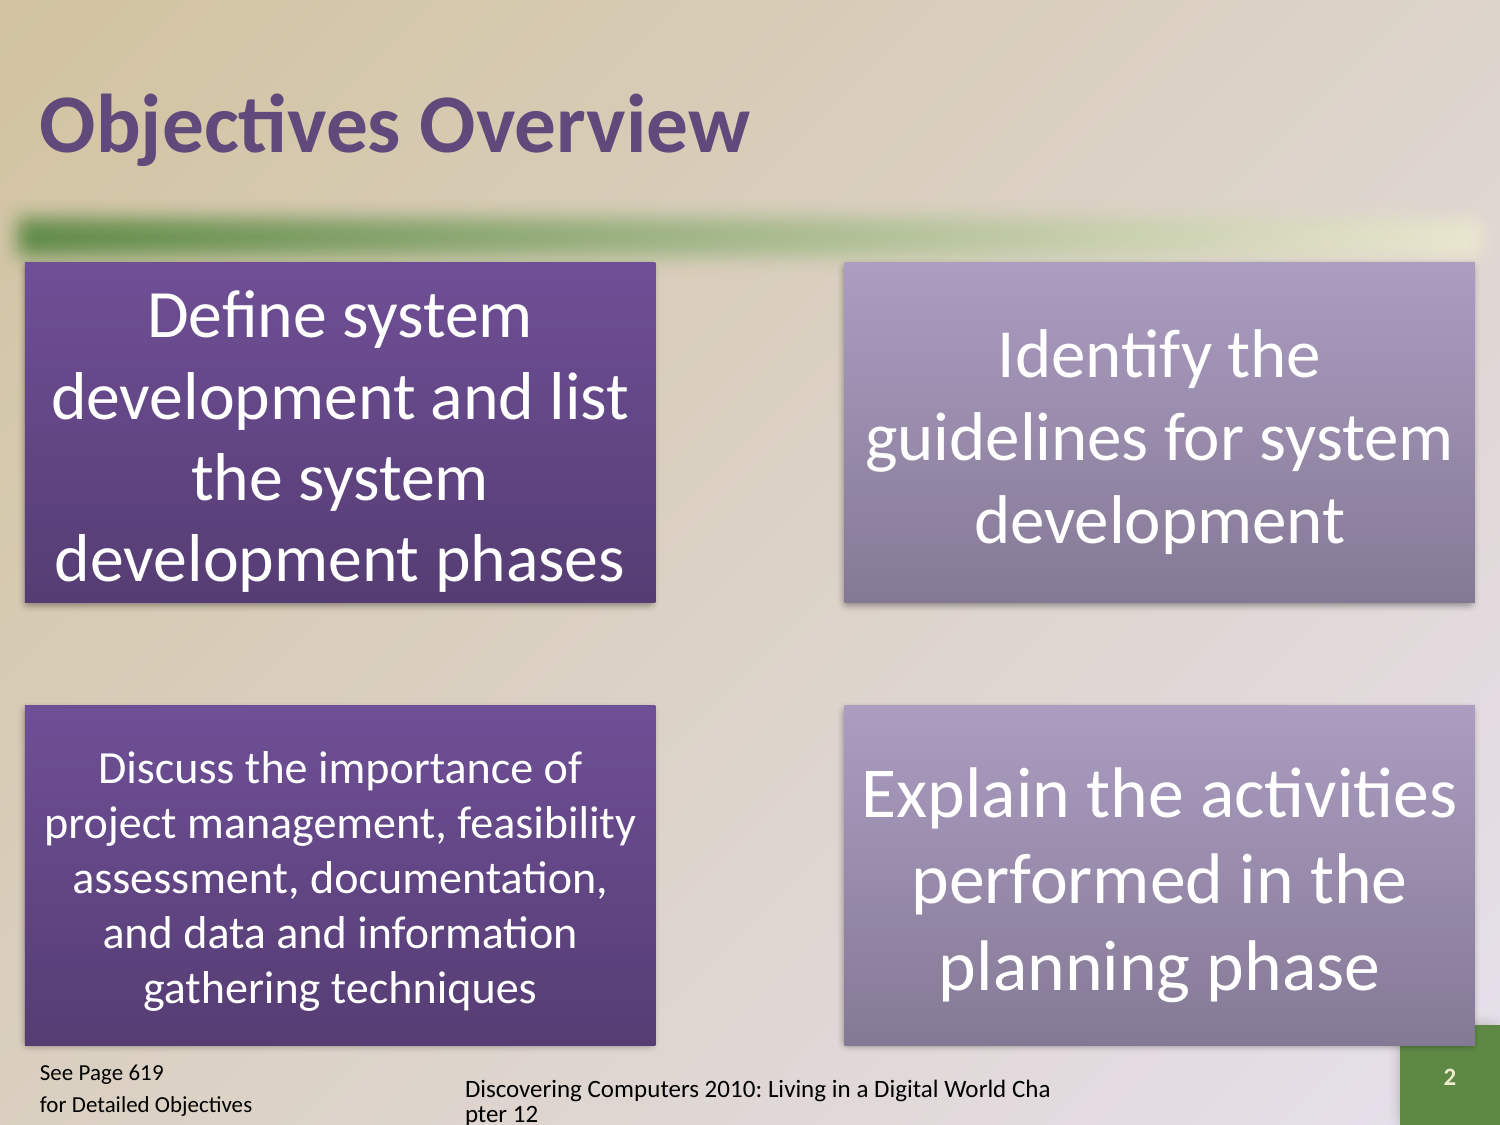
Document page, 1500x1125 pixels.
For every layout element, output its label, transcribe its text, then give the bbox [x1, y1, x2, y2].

list See Page 619 for Detailed Objectives [24, 1050, 300, 1125]
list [24, 262, 1476, 1026]
title Objectives Overview [24, 24, 1475, 213]
slide_number 2 [1400, 1025, 1500, 1125]
footer Discovering Computers 2010: Living in a Digital World Chapter 12 [450, 1050, 1075, 1125]
